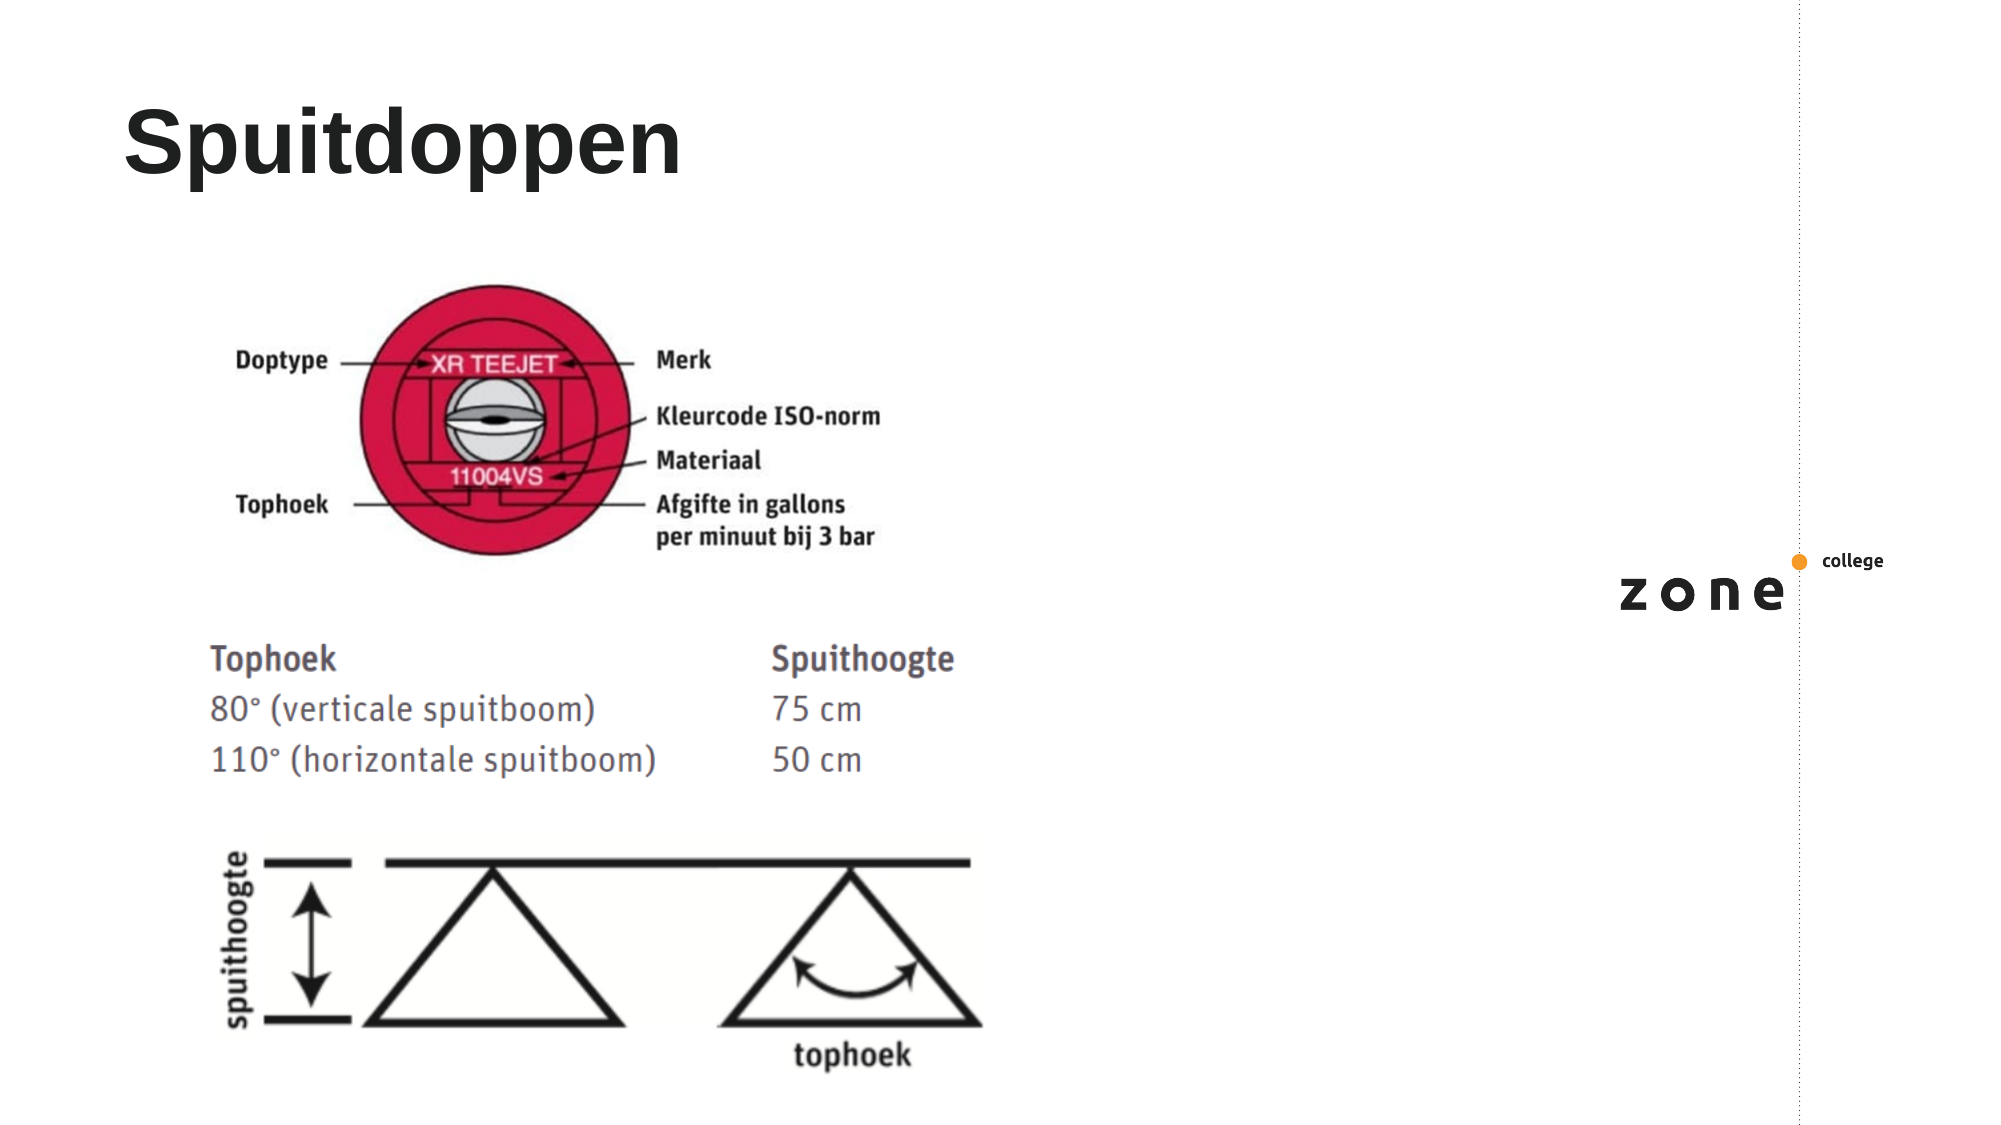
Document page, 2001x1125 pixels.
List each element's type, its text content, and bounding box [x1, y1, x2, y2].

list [181, 624, 1185, 1125]
picture [161, 271, 980, 610]
picture [1596, 0, 2001, 1125]
title Spuitdoppen [124, 94, 1607, 272]
